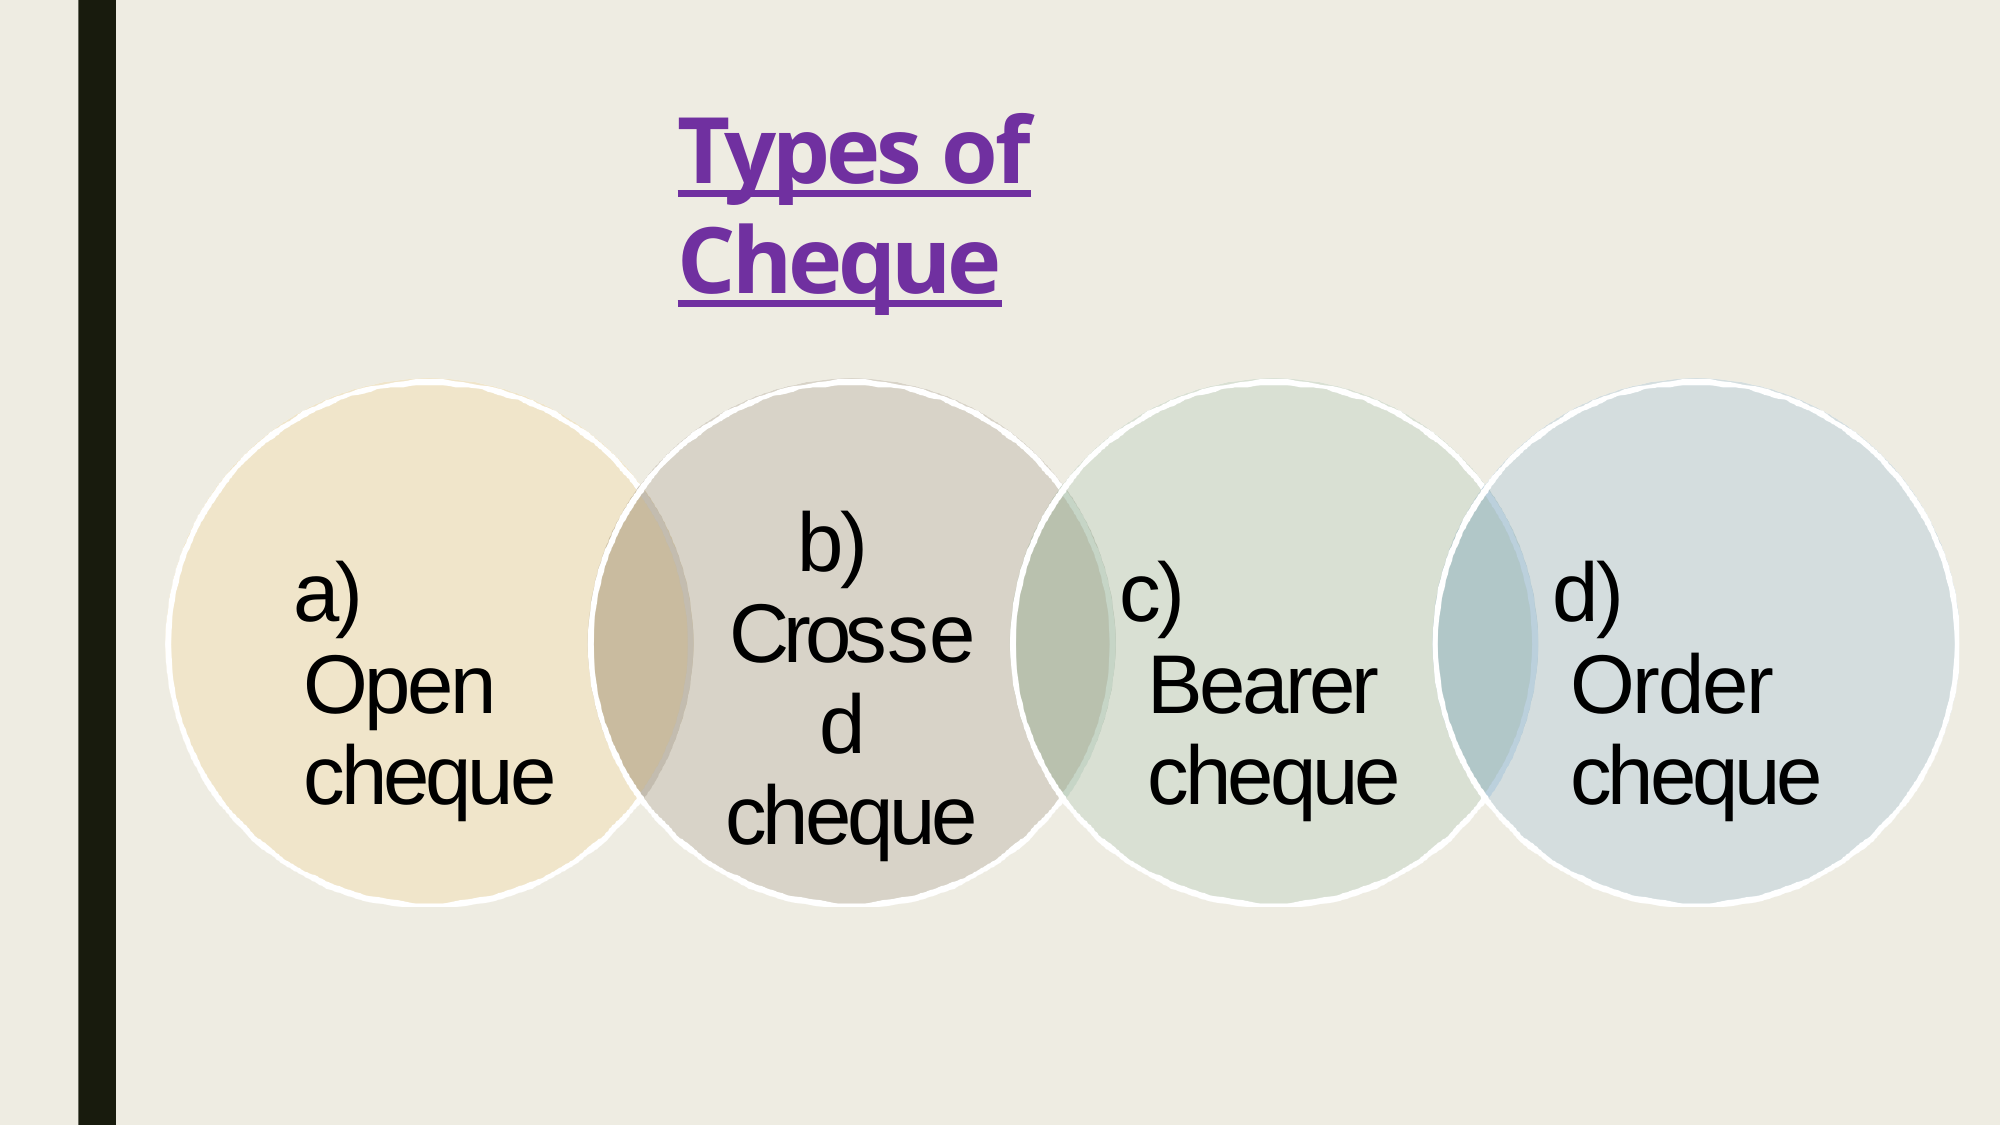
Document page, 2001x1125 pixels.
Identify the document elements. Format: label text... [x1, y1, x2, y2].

text_box a) Open cheque [291, 534, 566, 822]
text_box c) Bearer cheque [1117, 534, 1429, 822]
text_box d) Order cheque [1550, 534, 1840, 822]
title Types of Cheque [675, 89, 1325, 312]
text_box b) Crossed cheque [711, 488, 991, 863]
text_box [165, 378, 1960, 907]
